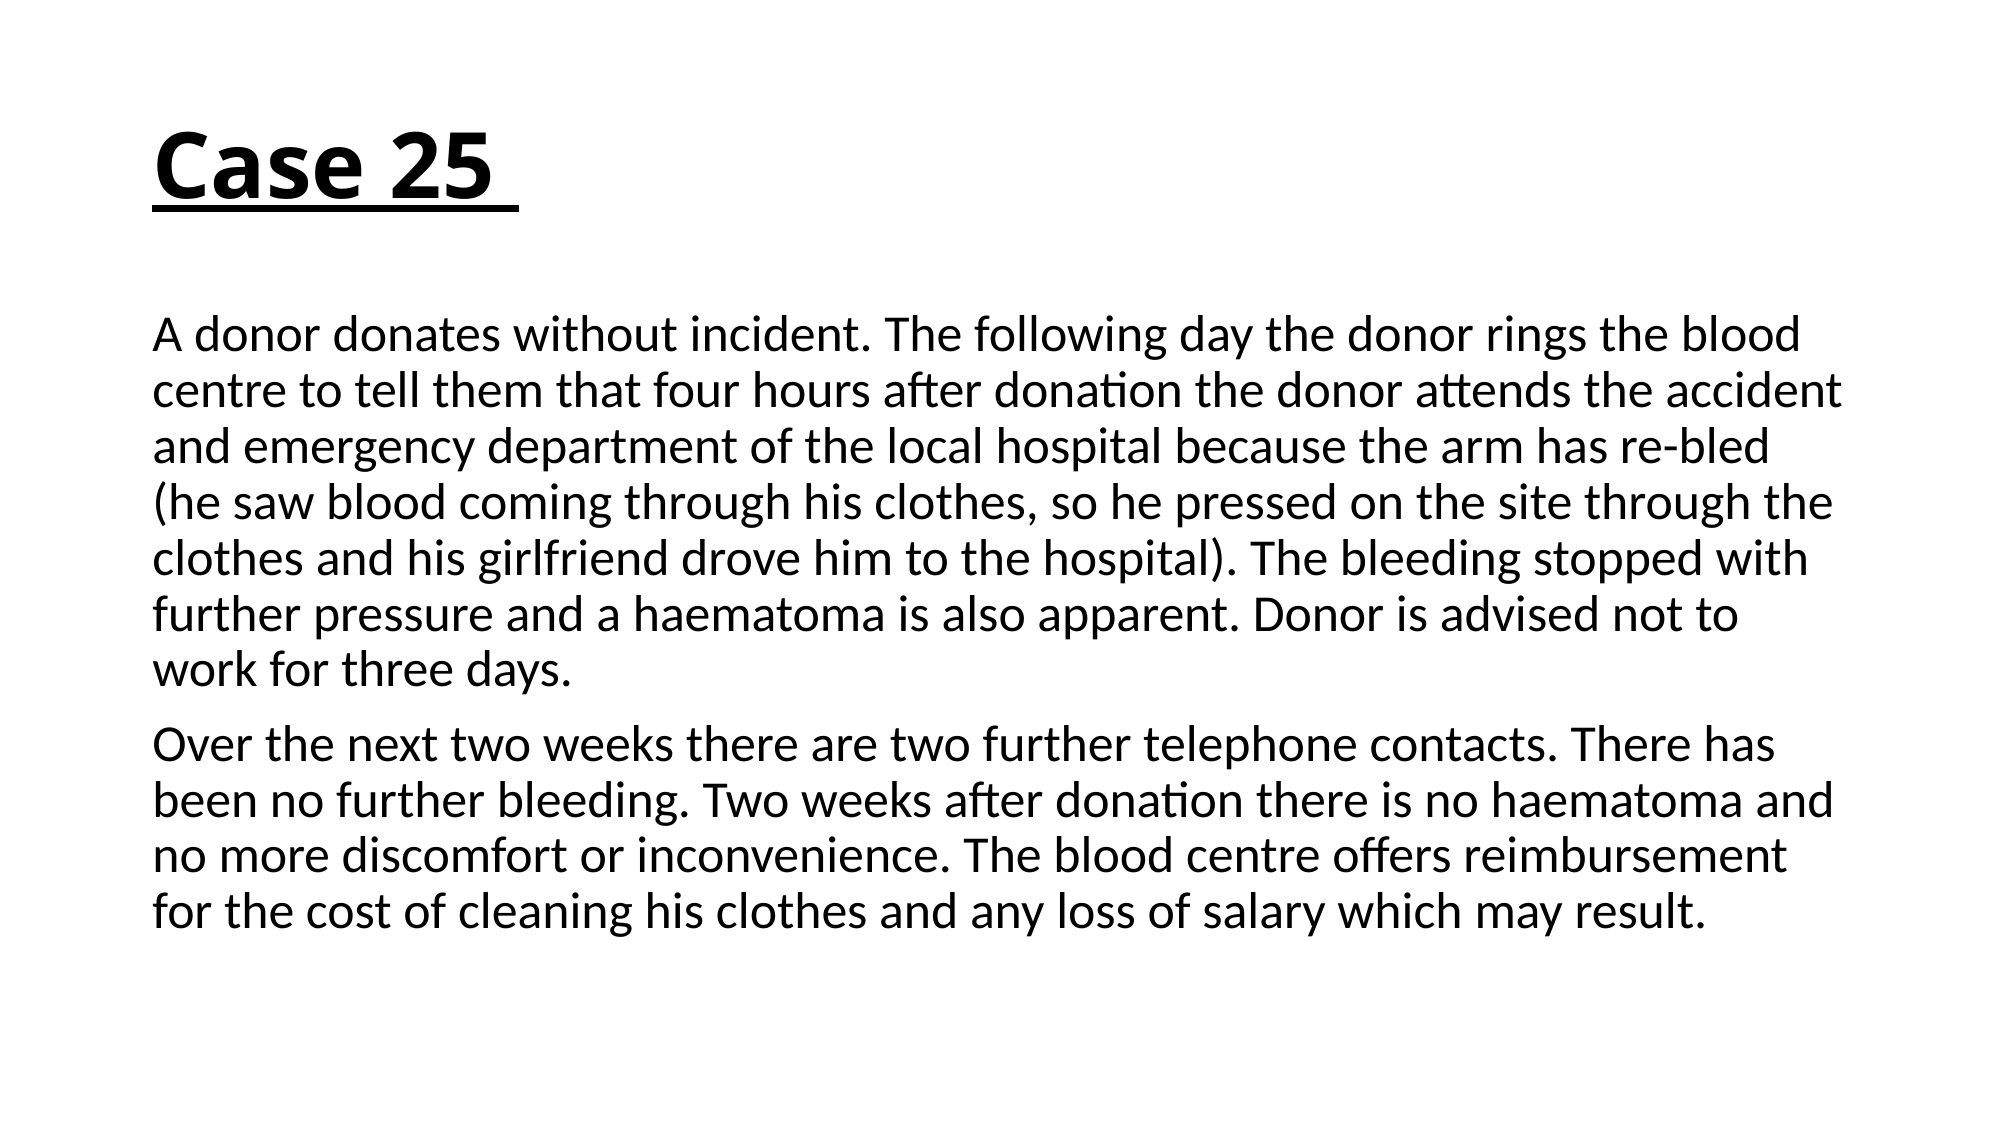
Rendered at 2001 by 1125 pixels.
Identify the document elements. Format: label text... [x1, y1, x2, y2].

list A donor donates without incident. The following day the donor rings the blood centre to tell them that four hours after donation the donor attends the accident and emergency department of the local hospital because the arm has re-bled (he saw blood coming through his clothes, so he pressed on the site through the clothes and his girlfriend drove him to the hospital). The bleeding stopped with further pressure and a haematoma is also apparent. Donor is advised not to work for three days. Over the next two weeks there are two further telephone contacts. There has been no further bleeding. Two weeks after donation there is no haematoma and no more discomfort or inconvenience. The blood centre offers reimbursement for the cost of cleaning his clothes and any loss of salary which may result. [137, 299, 1863, 1070]
title Case 25 [137, 59, 1863, 278]
